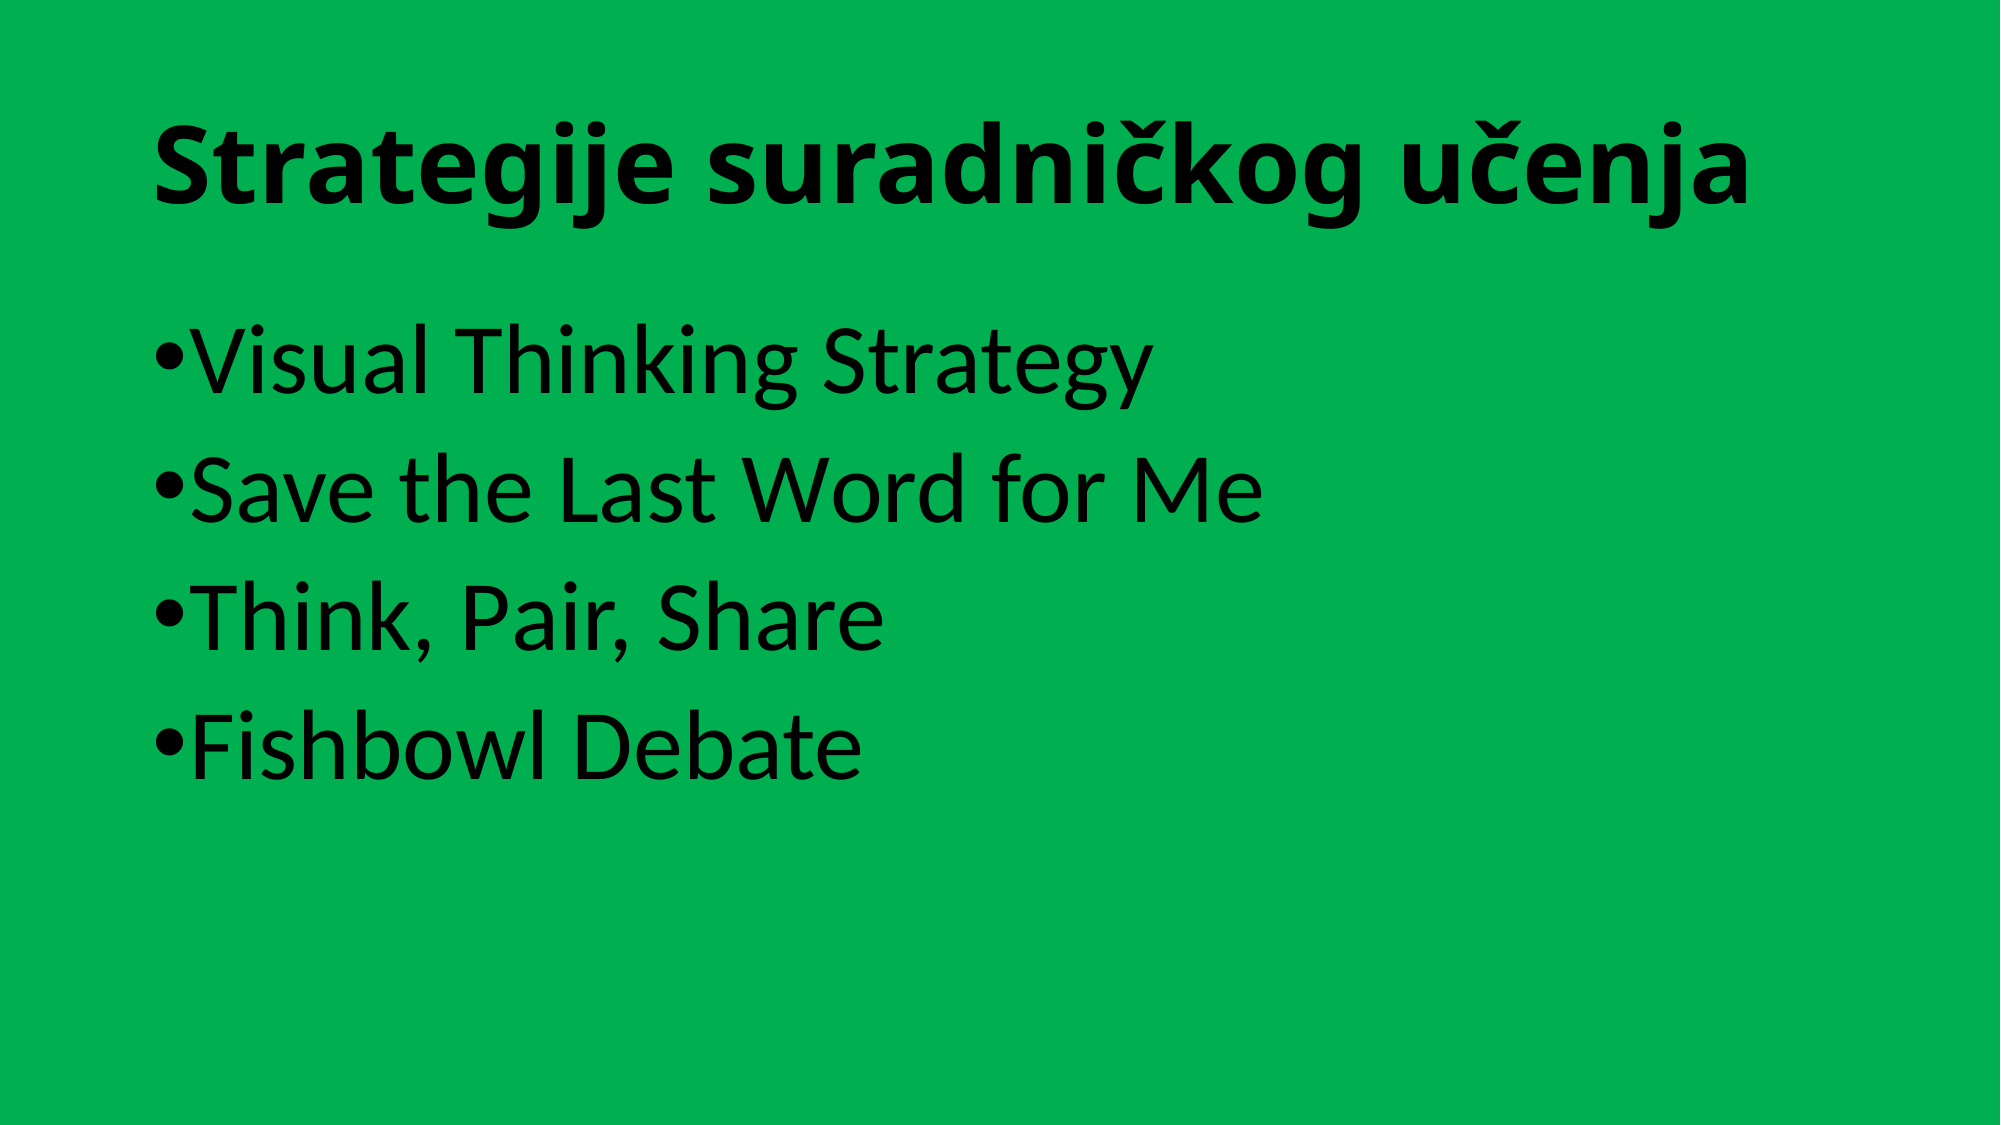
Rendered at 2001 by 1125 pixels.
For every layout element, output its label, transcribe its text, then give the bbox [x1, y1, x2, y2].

title Strategije suradničkog učenja [137, 59, 1863, 278]
list Visual Thinking Strategy Save the Last Word for Me Think, Pair, Share Fishbowl Debate [137, 299, 1863, 1014]
